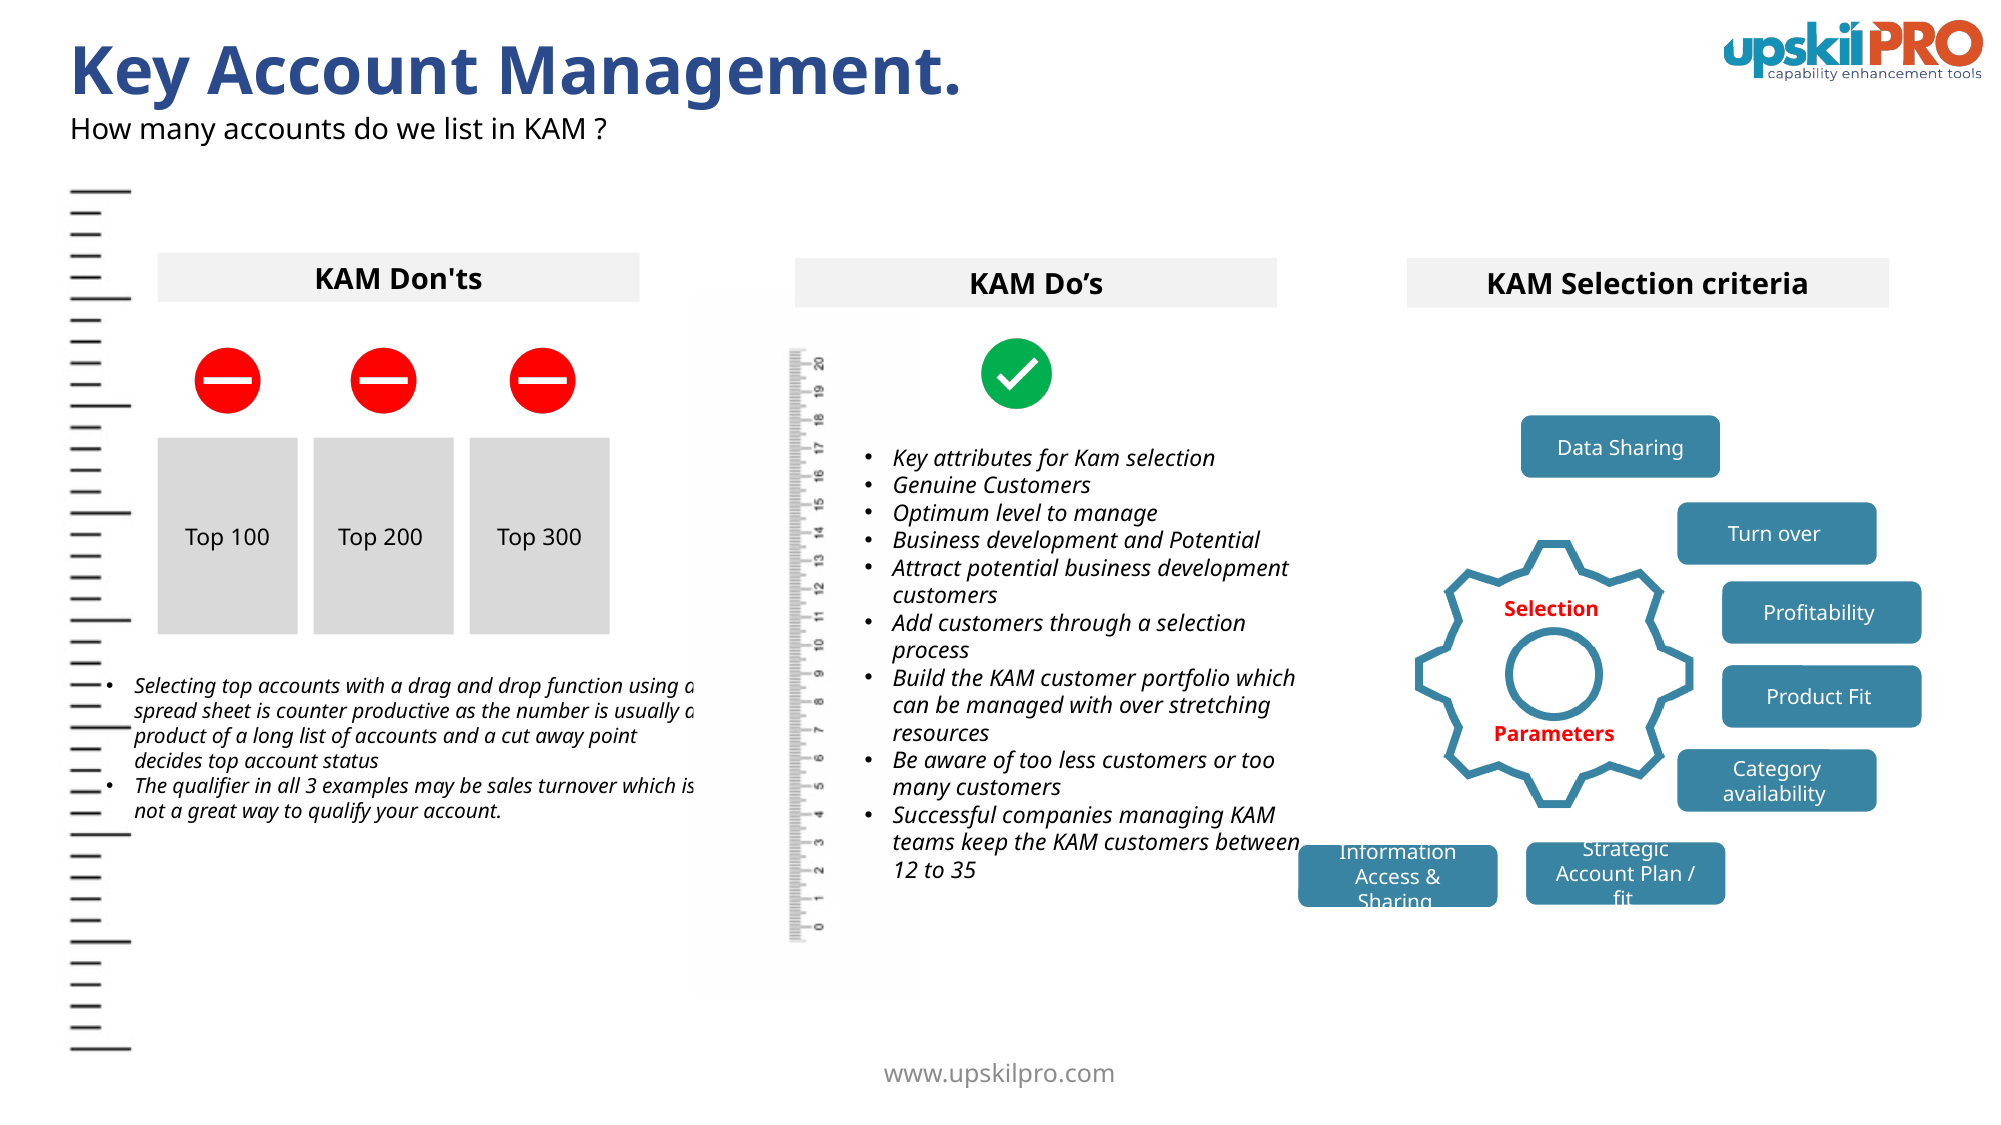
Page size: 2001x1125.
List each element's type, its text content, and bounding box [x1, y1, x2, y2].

text_box Top 300 [469, 437, 611, 635]
picture [186, 339, 269, 422]
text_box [693, 293, 1325, 997]
text_box Selecting top accounts with a drag and drop function using a spread sheet is counter productive as the number is usually a product of a long list of accounts and a cut away point decides top account status The qualifier in all 3 examples may be sales turnover which is not a great way to qualify your account. [91, 665, 693, 881]
text_box KAM Do’s [795, 257, 1278, 293]
text_box Top 200 [313, 437, 455, 574]
picture [501, 339, 584, 422]
text_box KAM Selection criteria [1406, 258, 1890, 308]
text_box KAM Don'ts [157, 252, 640, 303]
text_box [1325, 414, 1923, 909]
text_box Key Account Management. How many accounts do we list in KAM ? [55, 20, 1453, 153]
text_box Top 100 [156, 437, 299, 574]
picture [0, 153, 610, 1124]
picture [1724, 20, 1983, 81]
picture [342, 339, 425, 422]
footer www.upskilpro.com [662, 1042, 1338, 1103]
